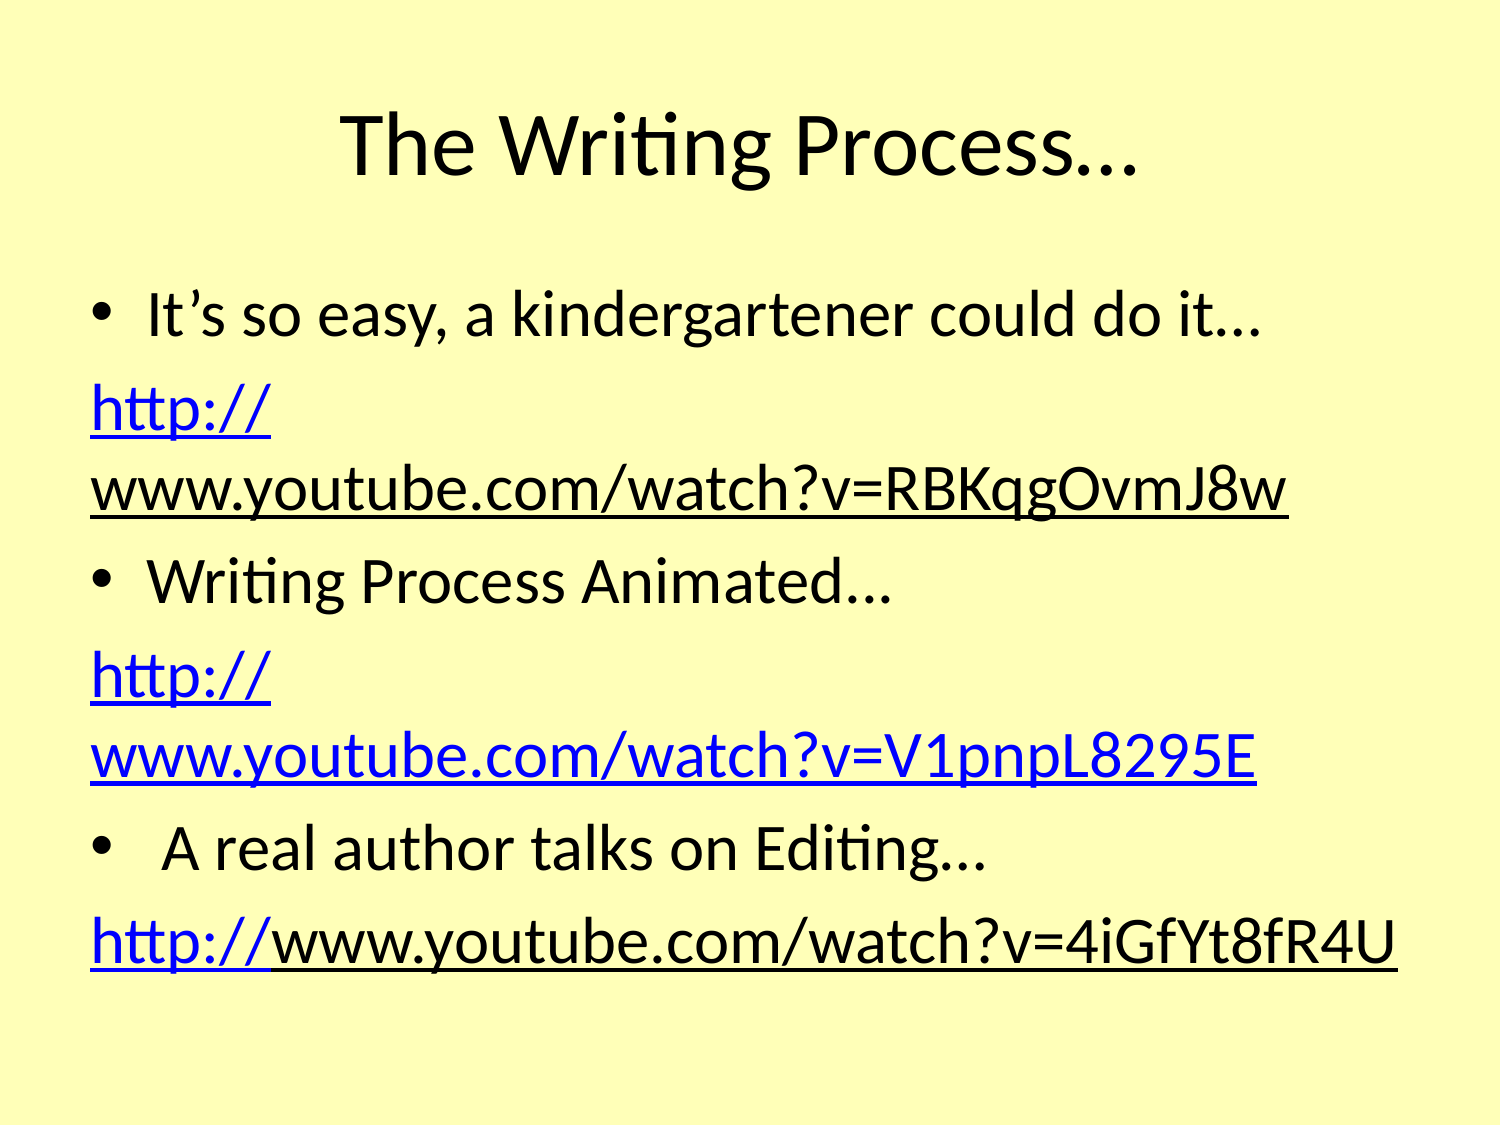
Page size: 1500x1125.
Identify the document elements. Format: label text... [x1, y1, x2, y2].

title The Writing Process… [75, 45, 1425, 233]
list It’s so easy, a kindergartener could do it… http://www.youtube.com/watch?v=RBKqgOvmJ8w Writing Process Animated... http://www.youtube.com/watch?v=V1pnpL8295E A real author talks on Editing… http://www.youtube.com/watch?v=4iGfYt8fR4U [75, 262, 1425, 1005]
